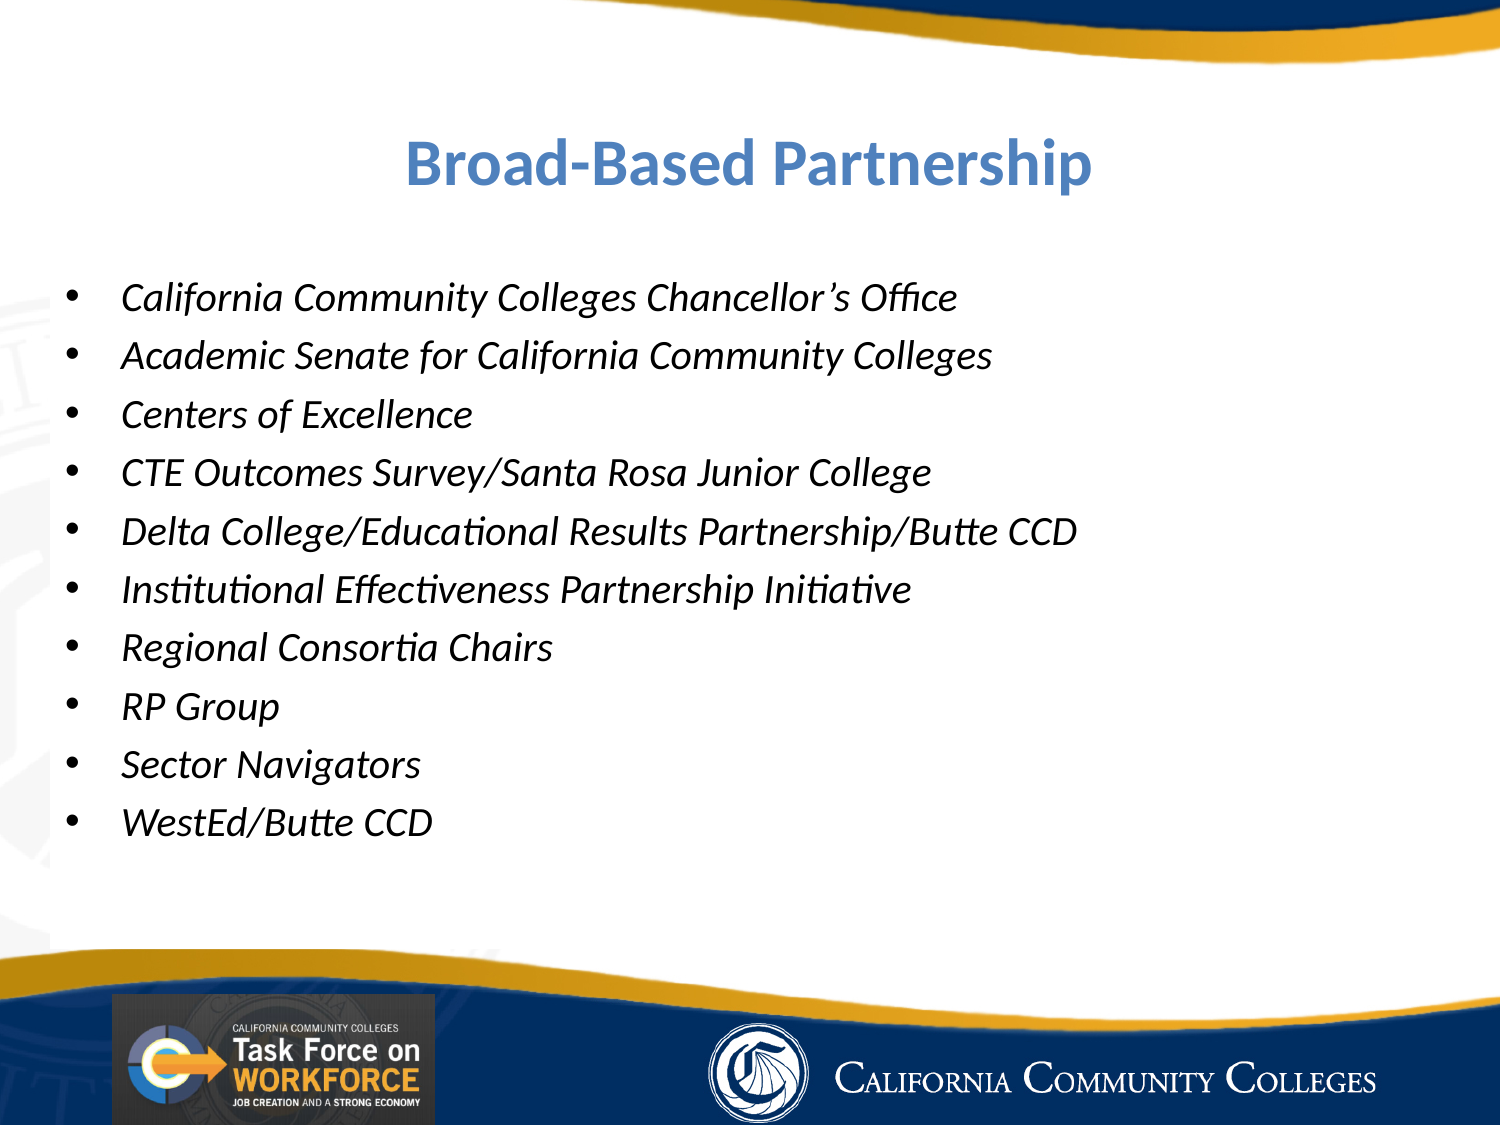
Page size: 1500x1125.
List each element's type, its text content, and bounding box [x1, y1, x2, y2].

picture [0, 252, 1500, 1125]
list California Community Colleges Chancellor’s Office Academic Senate for California Community Colleges Centers of Excellence CTE Outcomes Survey/Santa Rosa Junior College Delta College/Educational Results Partnership/Butte CCD Institutional Effectiveness Partnership Initiative Regional Consortia Chairs RP Group Sector Navigators WestEd/Butte CCD [50, 262, 1400, 950]
picture [0, 0, 1500, 64]
title Broad-Based Partnership [0, 64, 1500, 252]
